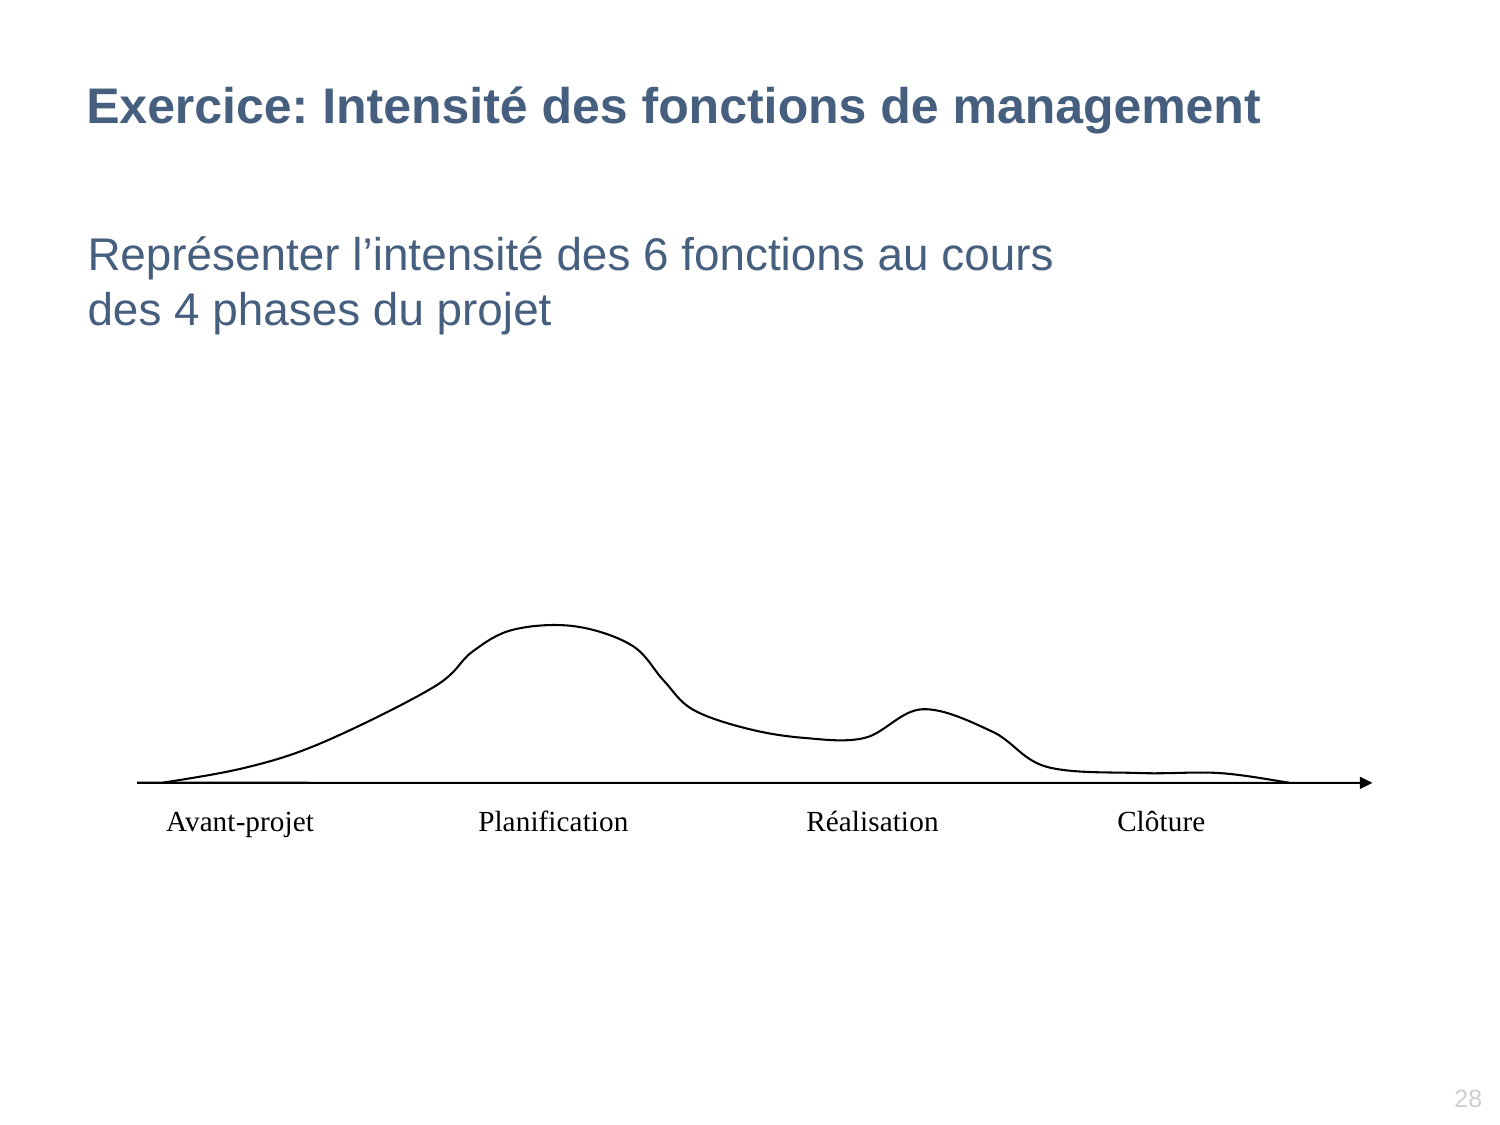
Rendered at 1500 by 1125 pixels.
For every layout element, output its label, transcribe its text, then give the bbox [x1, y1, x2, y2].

list Représenter l’intensité des 6 fonctions au cours des 4 phases du projet [72, 217, 1434, 430]
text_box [136, 623, 1373, 846]
title Exercice: Intensité des fonctions de management [71, 62, 1342, 146]
